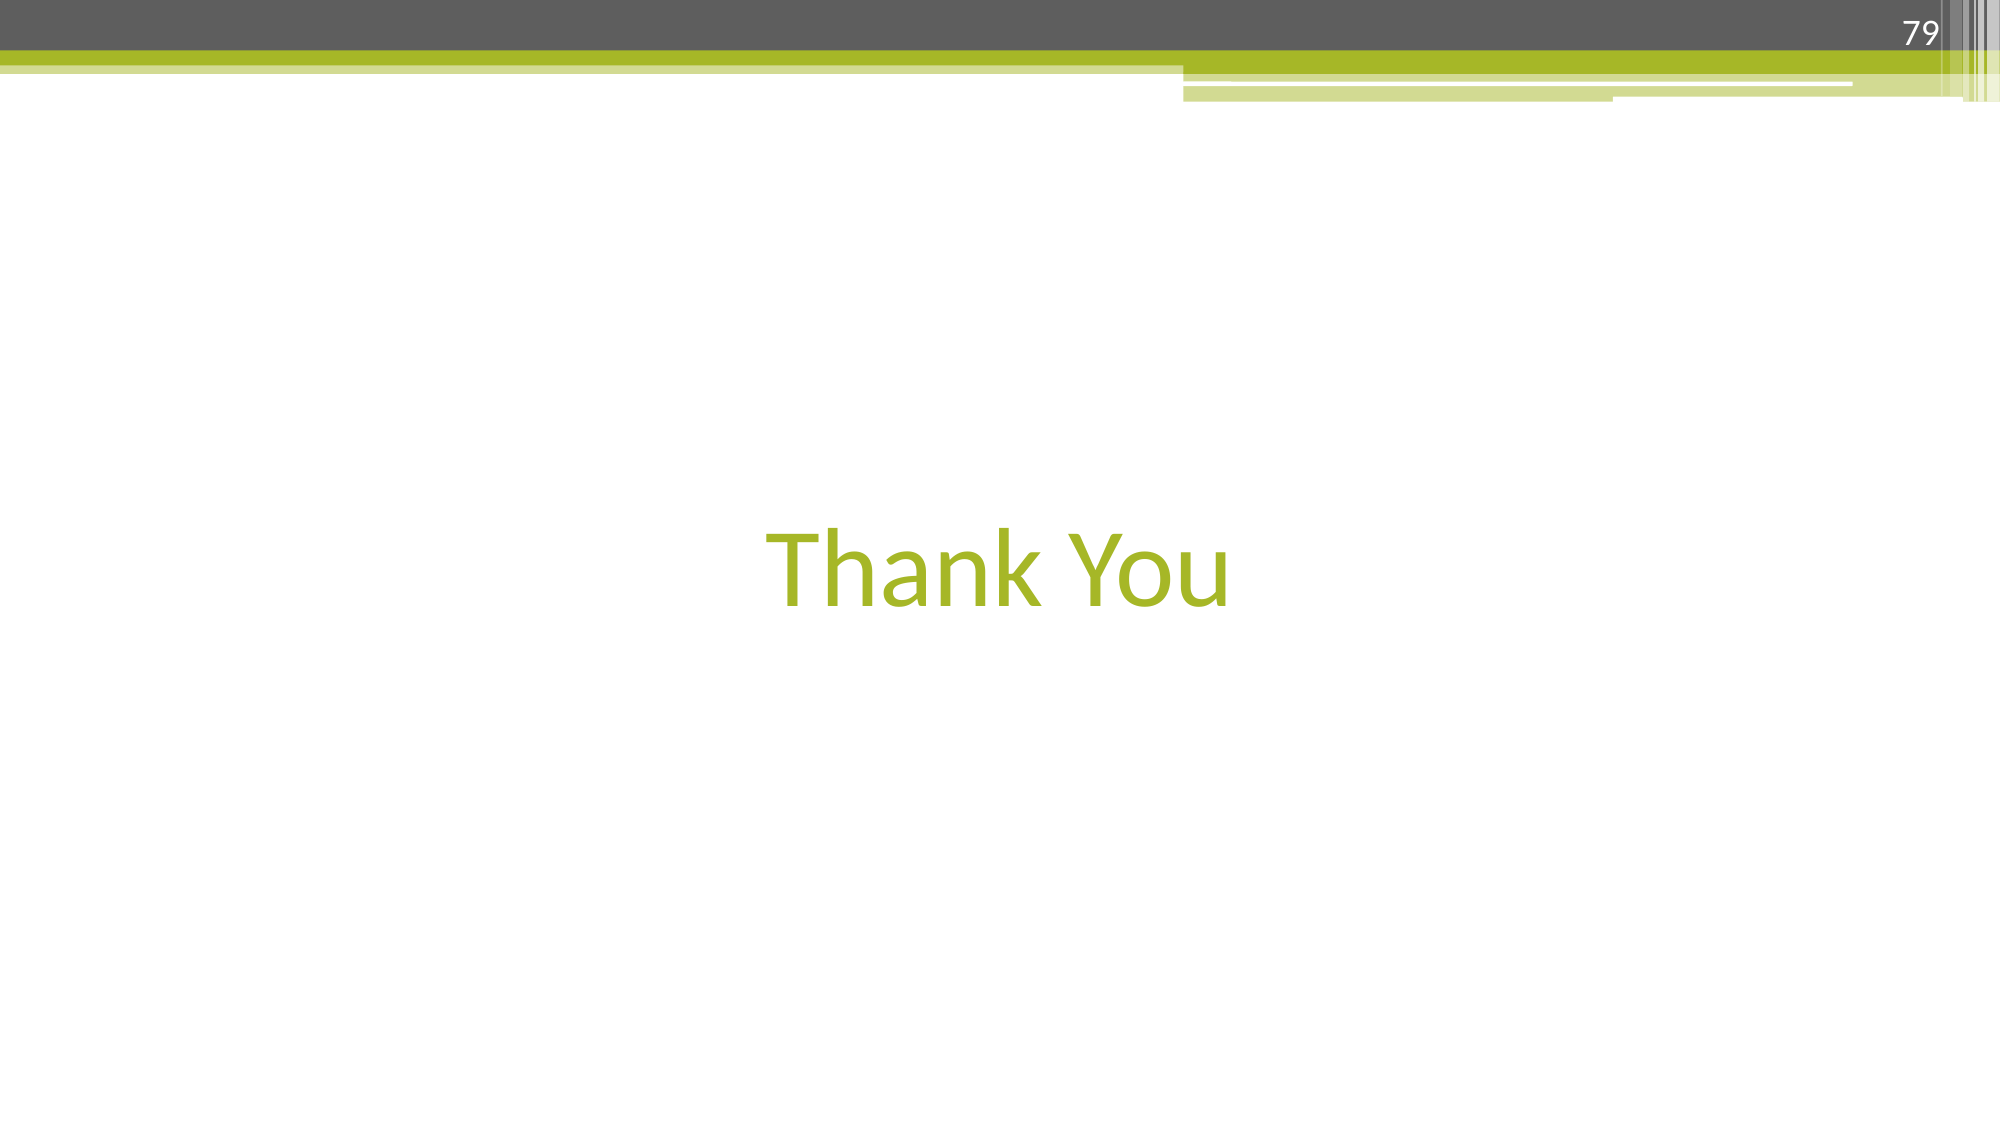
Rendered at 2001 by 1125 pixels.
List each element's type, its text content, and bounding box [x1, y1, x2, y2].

text_box Thank You [750, 486, 1250, 637]
slide_number 79 [1788, 0, 1955, 61]
